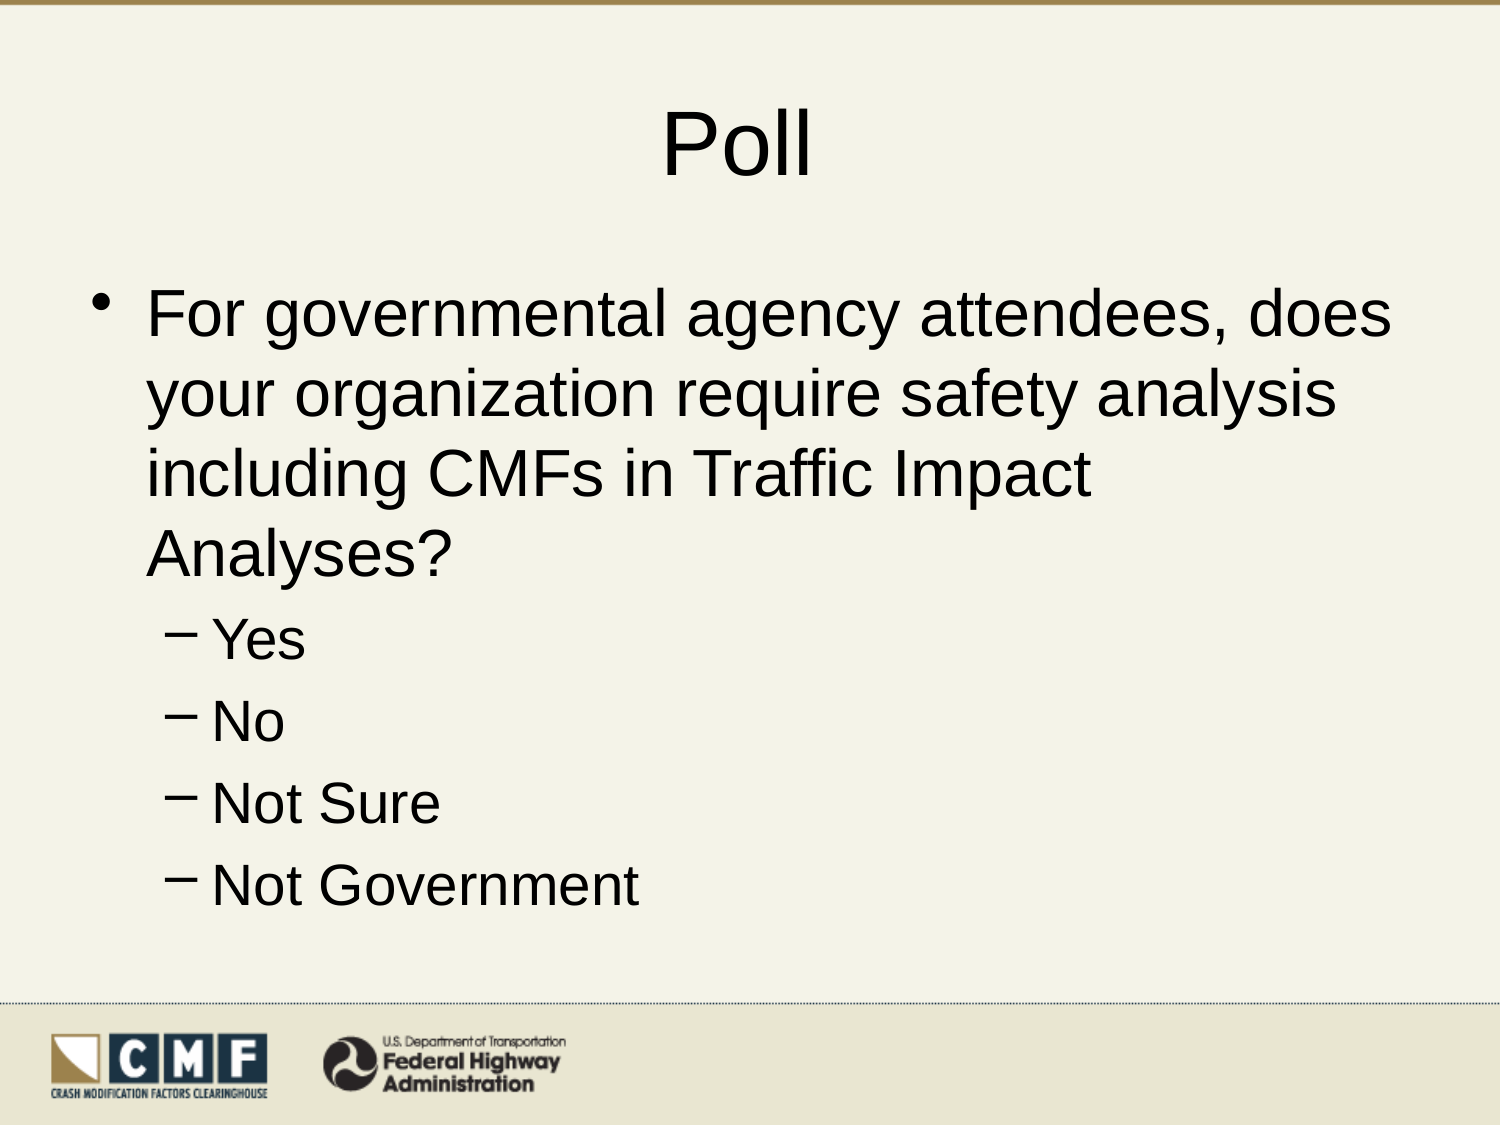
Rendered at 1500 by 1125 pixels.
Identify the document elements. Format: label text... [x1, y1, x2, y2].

picture [0, 0, 1500, 1125]
title Poll [75, 45, 1425, 233]
list For governmental agency attendees, does your organization require safety analysis including CMFs in Traffic Impact Analyses? Yes No Not Sure Not Government [75, 262, 1425, 1005]
